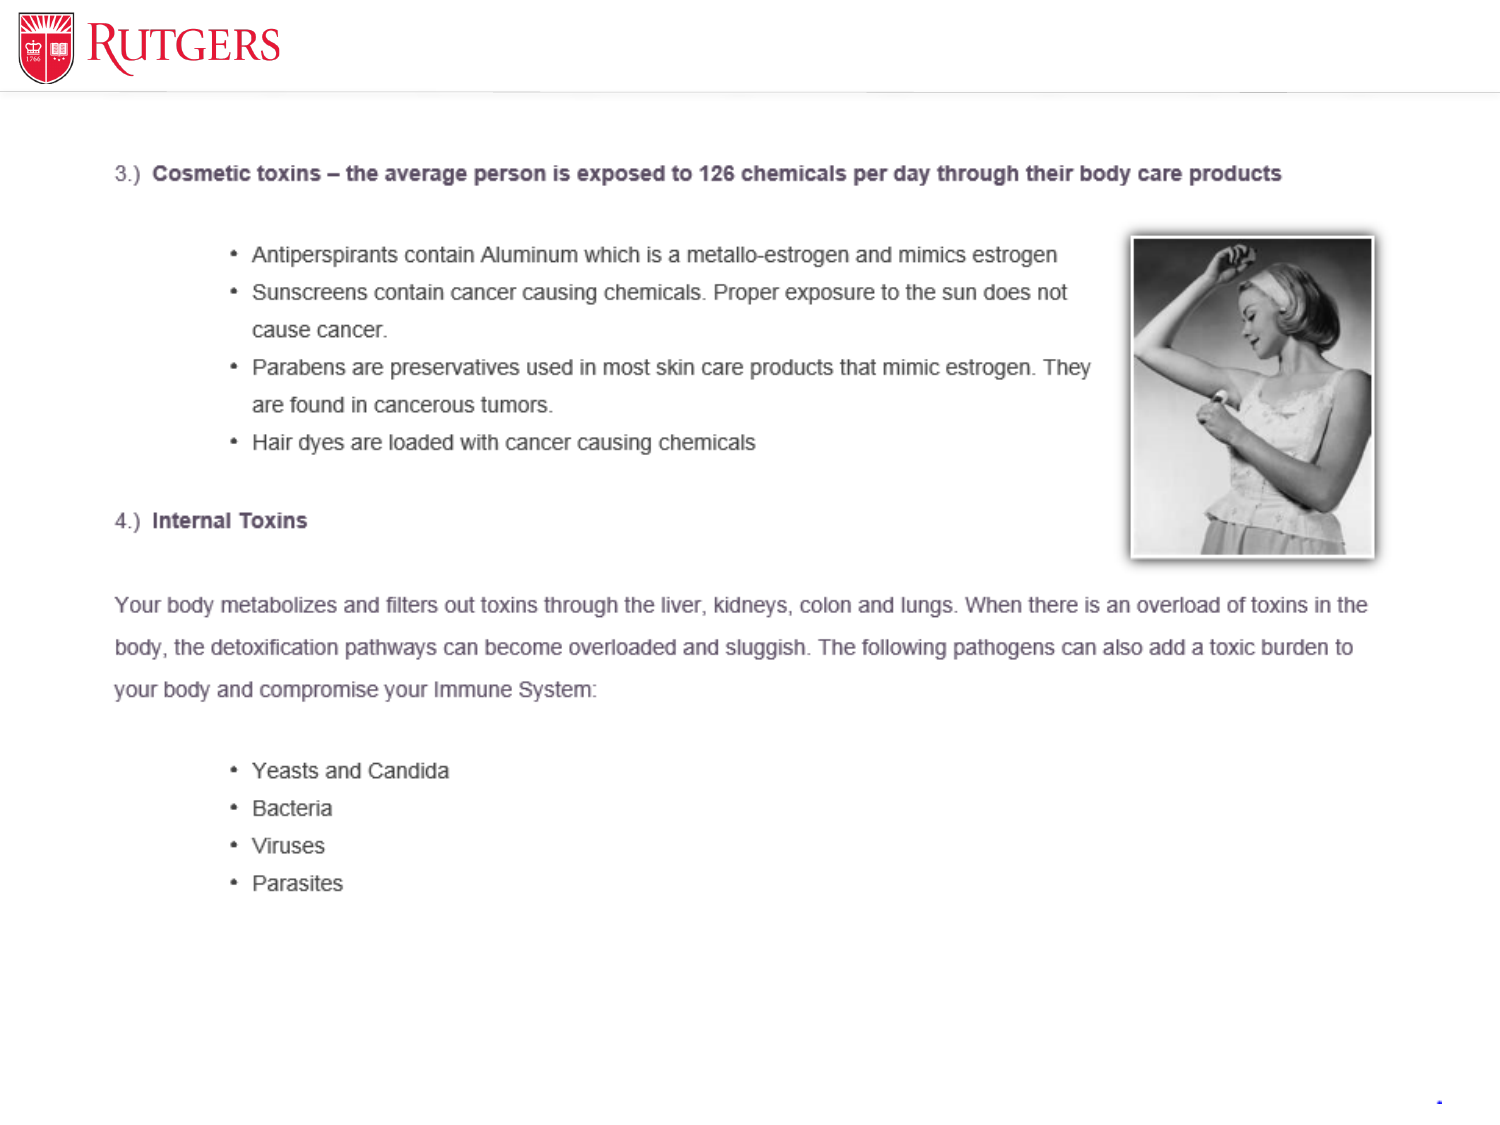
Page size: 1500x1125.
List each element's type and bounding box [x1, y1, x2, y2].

picture [54, 114, 1443, 1105]
